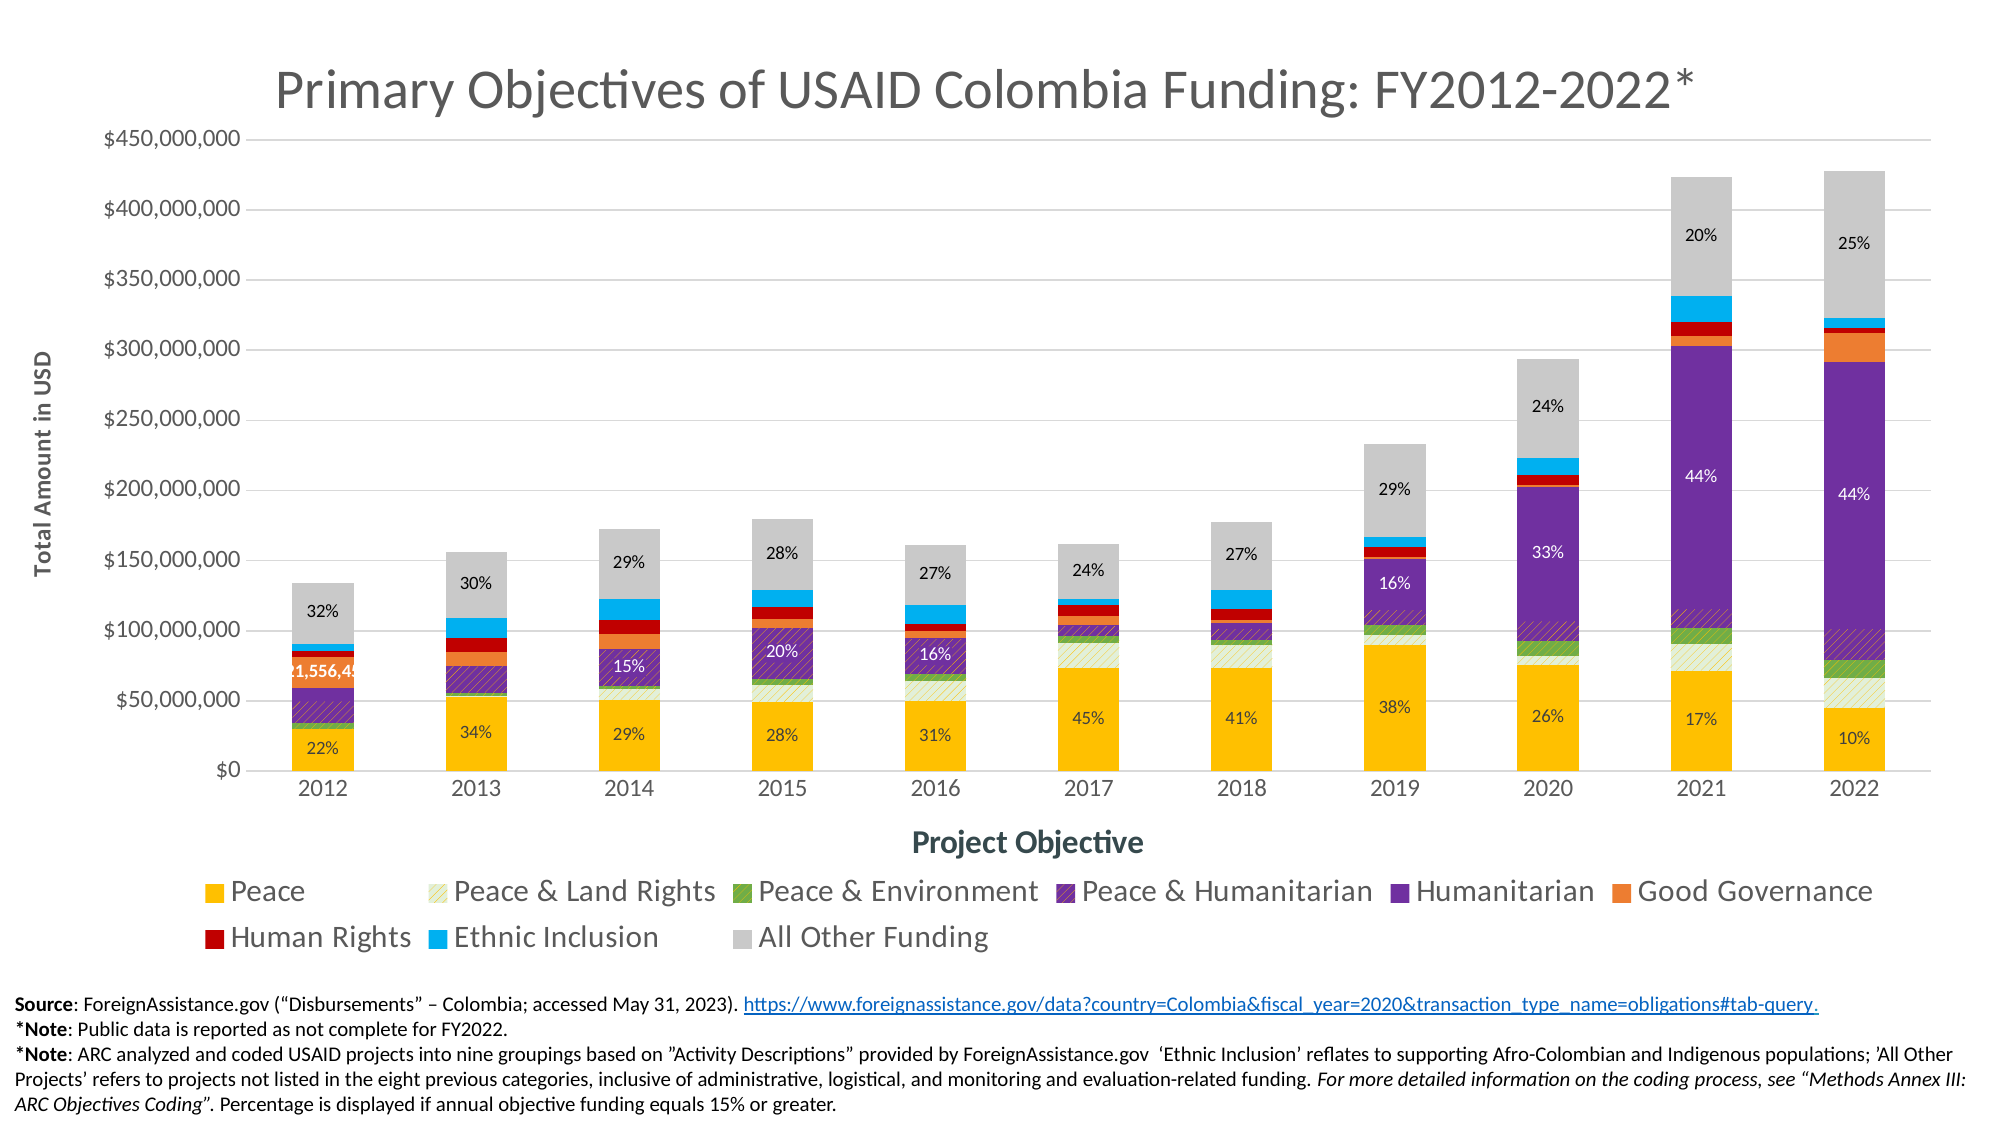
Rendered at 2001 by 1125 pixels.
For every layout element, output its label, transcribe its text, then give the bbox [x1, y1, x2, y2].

text_box Source: ForeignAssistance.gov (“Disbursements” – Colombia; accessed May 31, 2023). https://www.foreignassistance.gov/data?country=Colombia&fiscal_year=2020&transaction_type_name=obligations#tab-query. *Note: Public data is reported as not complete for FY2022. *Note: ARC analyzed and coded USAID projects into nine groupings based on ”Activity Descriptions” provided by ForeignAssistance.gov ‘Ethnic Inclusion’ reflates to supporting Afro-Colombian and Indigenous populations; ’All Other Projects’ refers to projects not listed in the eight previous categories, inclusive of administrative, logistical, and monitoring and evaluation-related funding. For more detailed information on the coding process, see “Methods Annex III: ARC Objectives Coding”. Percentage is displayed if annual objective funding equals 15% or greater. [0, 983, 2000, 1124]
chart [21, 22, 1954, 984]
